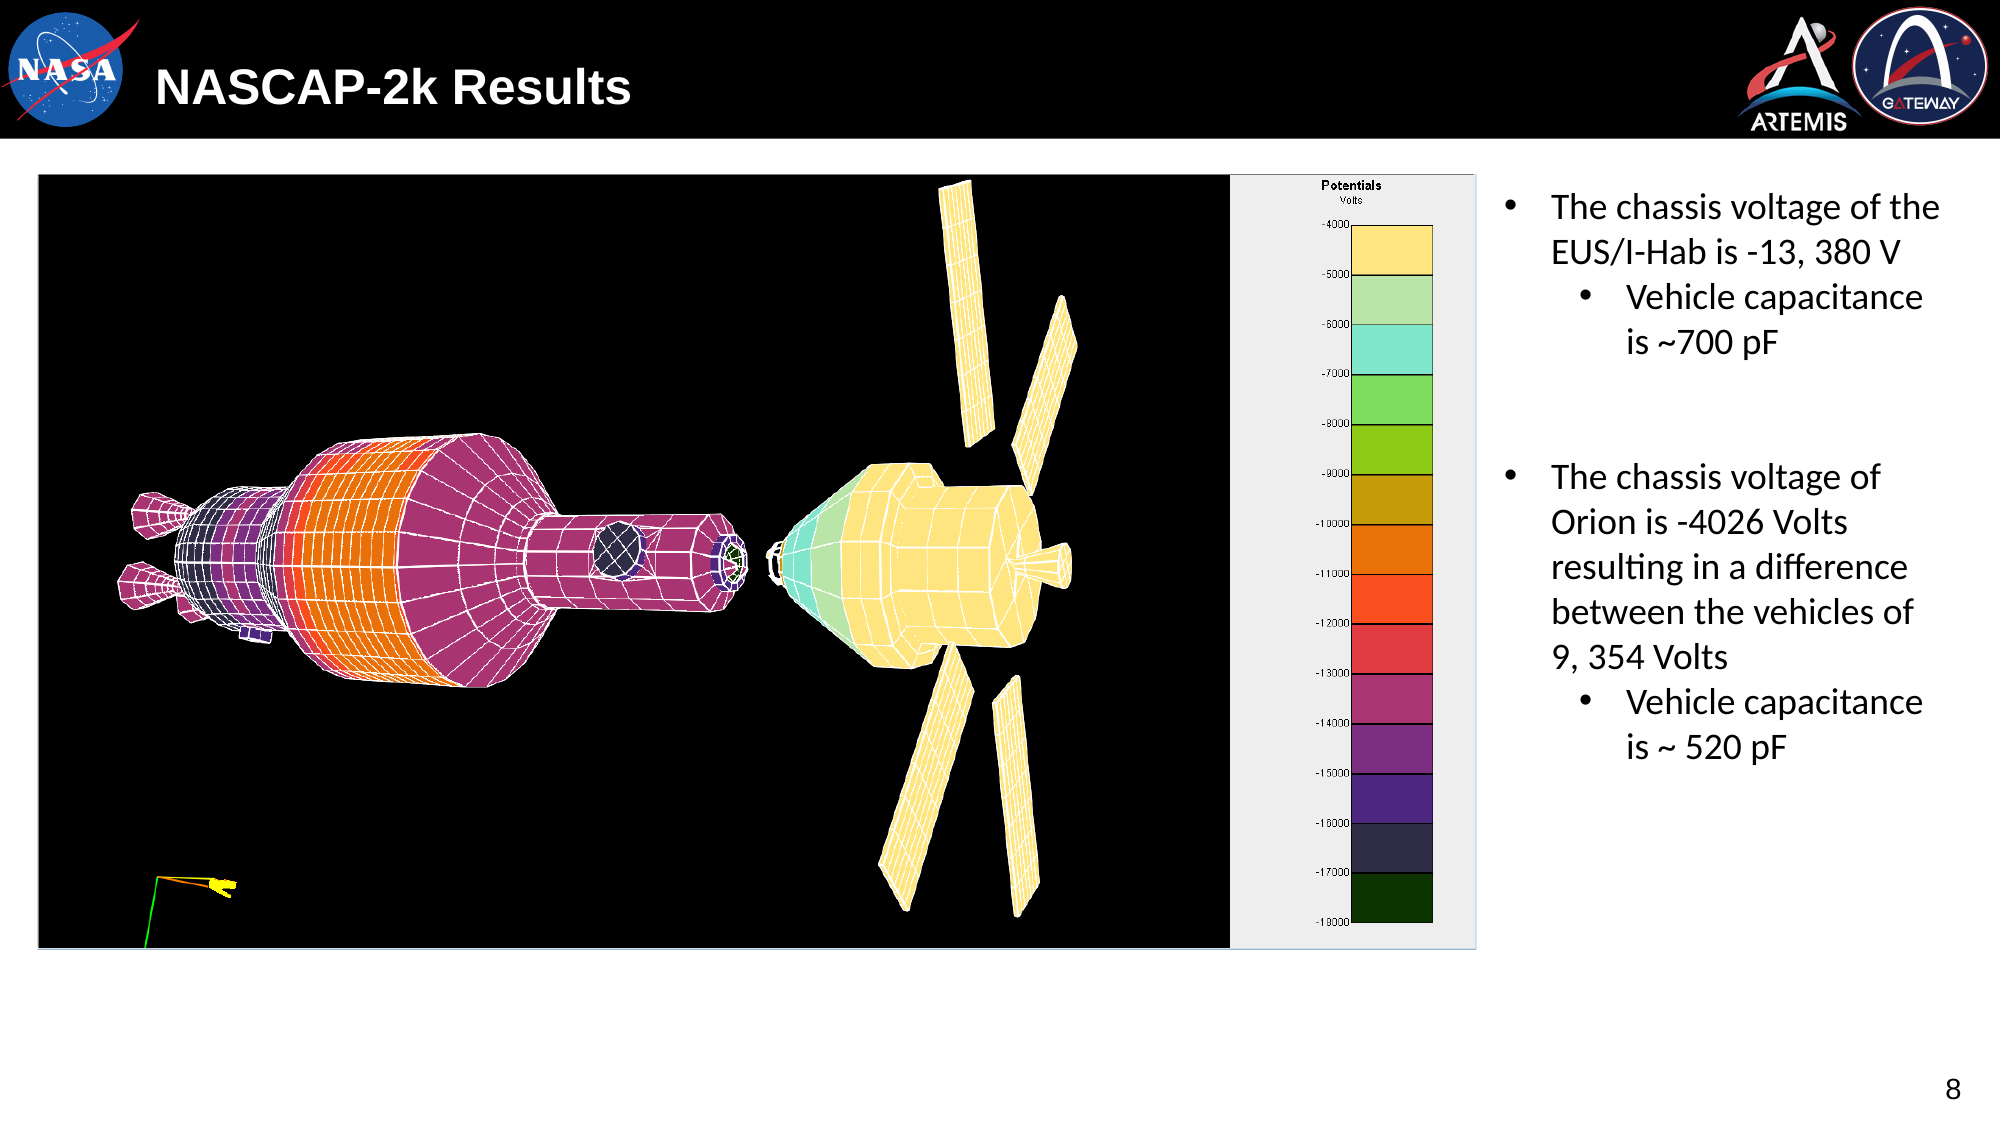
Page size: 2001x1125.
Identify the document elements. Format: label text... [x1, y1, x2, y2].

picture [1737, 1, 1991, 136]
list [37, 174, 1477, 950]
title NASCAP-2k Results [140, 38, 1760, 131]
picture [0, 11, 141, 128]
text_box The chassis voltage of the EUS/I-Hab is -13, 380 V Vehicle capacitance is ~700 pF The chassis voltage of Orion is -4026 Volts resulting in a difference between the vehicles of 9, 354 Volts Vehicle capacitance is ~ 520 pF [1489, 174, 1963, 820]
